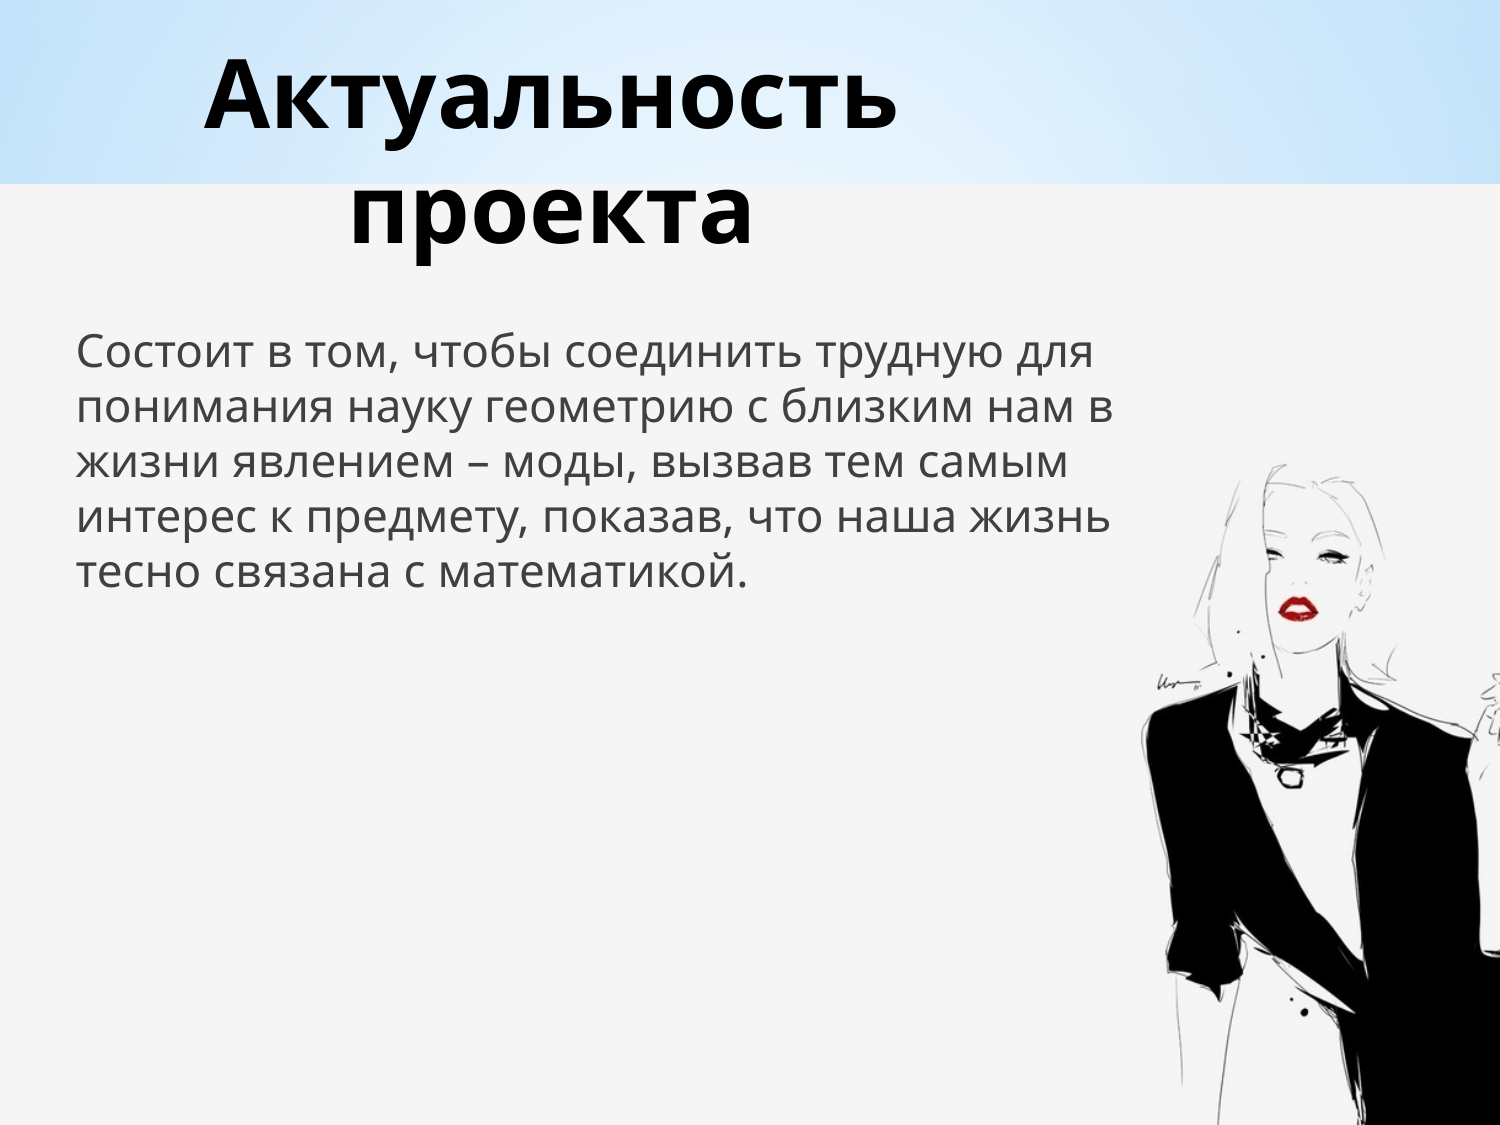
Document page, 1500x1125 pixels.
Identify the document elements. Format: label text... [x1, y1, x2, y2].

title Актуальность проекта [17, 24, 1086, 182]
picture [0, 184, 1500, 1125]
